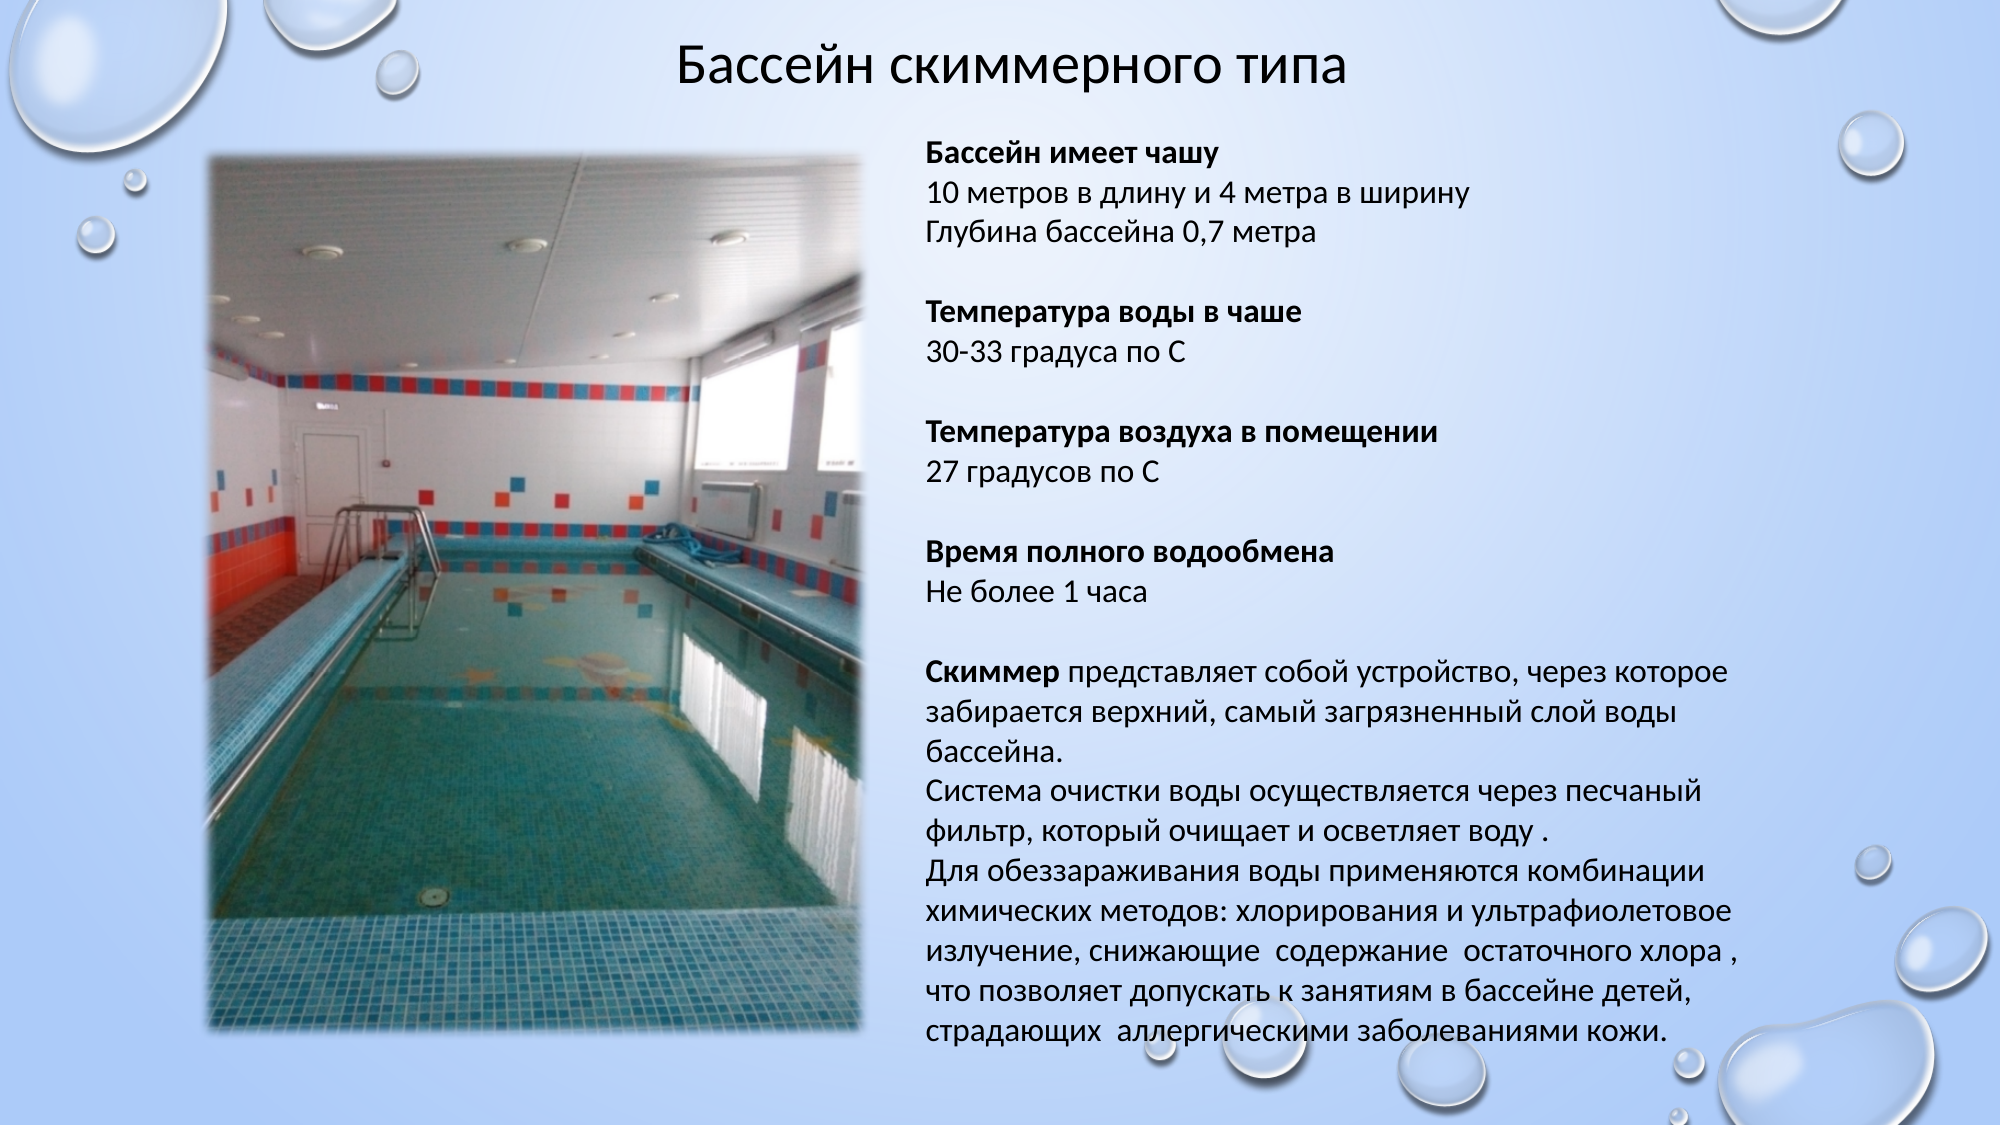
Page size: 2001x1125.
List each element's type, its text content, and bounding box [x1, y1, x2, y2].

text_box Бассейн имеет чашу 10 метров в длину и 4 метра в ширину Глубина бассейна 0,7 метра Температура воды в чаше 30-33 градуса по С Температура воздуха в помещении 27 градусов по С Время полного водообмена Не более 1 часа Скиммер представляет собой устройство, через которое забирается верхний, самый загрязненный слой воды бассейна. Система очистки воды осуществляется через песчаный фильтр, который очищает и осветляет воду . Для обеззараживания воды применяются комбинации химических методов: хлорирования и ультрафиолетовое излучение, снижающие содержание остаточного хлора , что позволяет допускать к занятиям в бассейне детей, страдающих аллергическими заболеваниями кожи. [910, 122, 1800, 1101]
picture [0, 0, 2000, 1125]
text_box Бассейн скиммерного типа [594, 18, 1431, 103]
